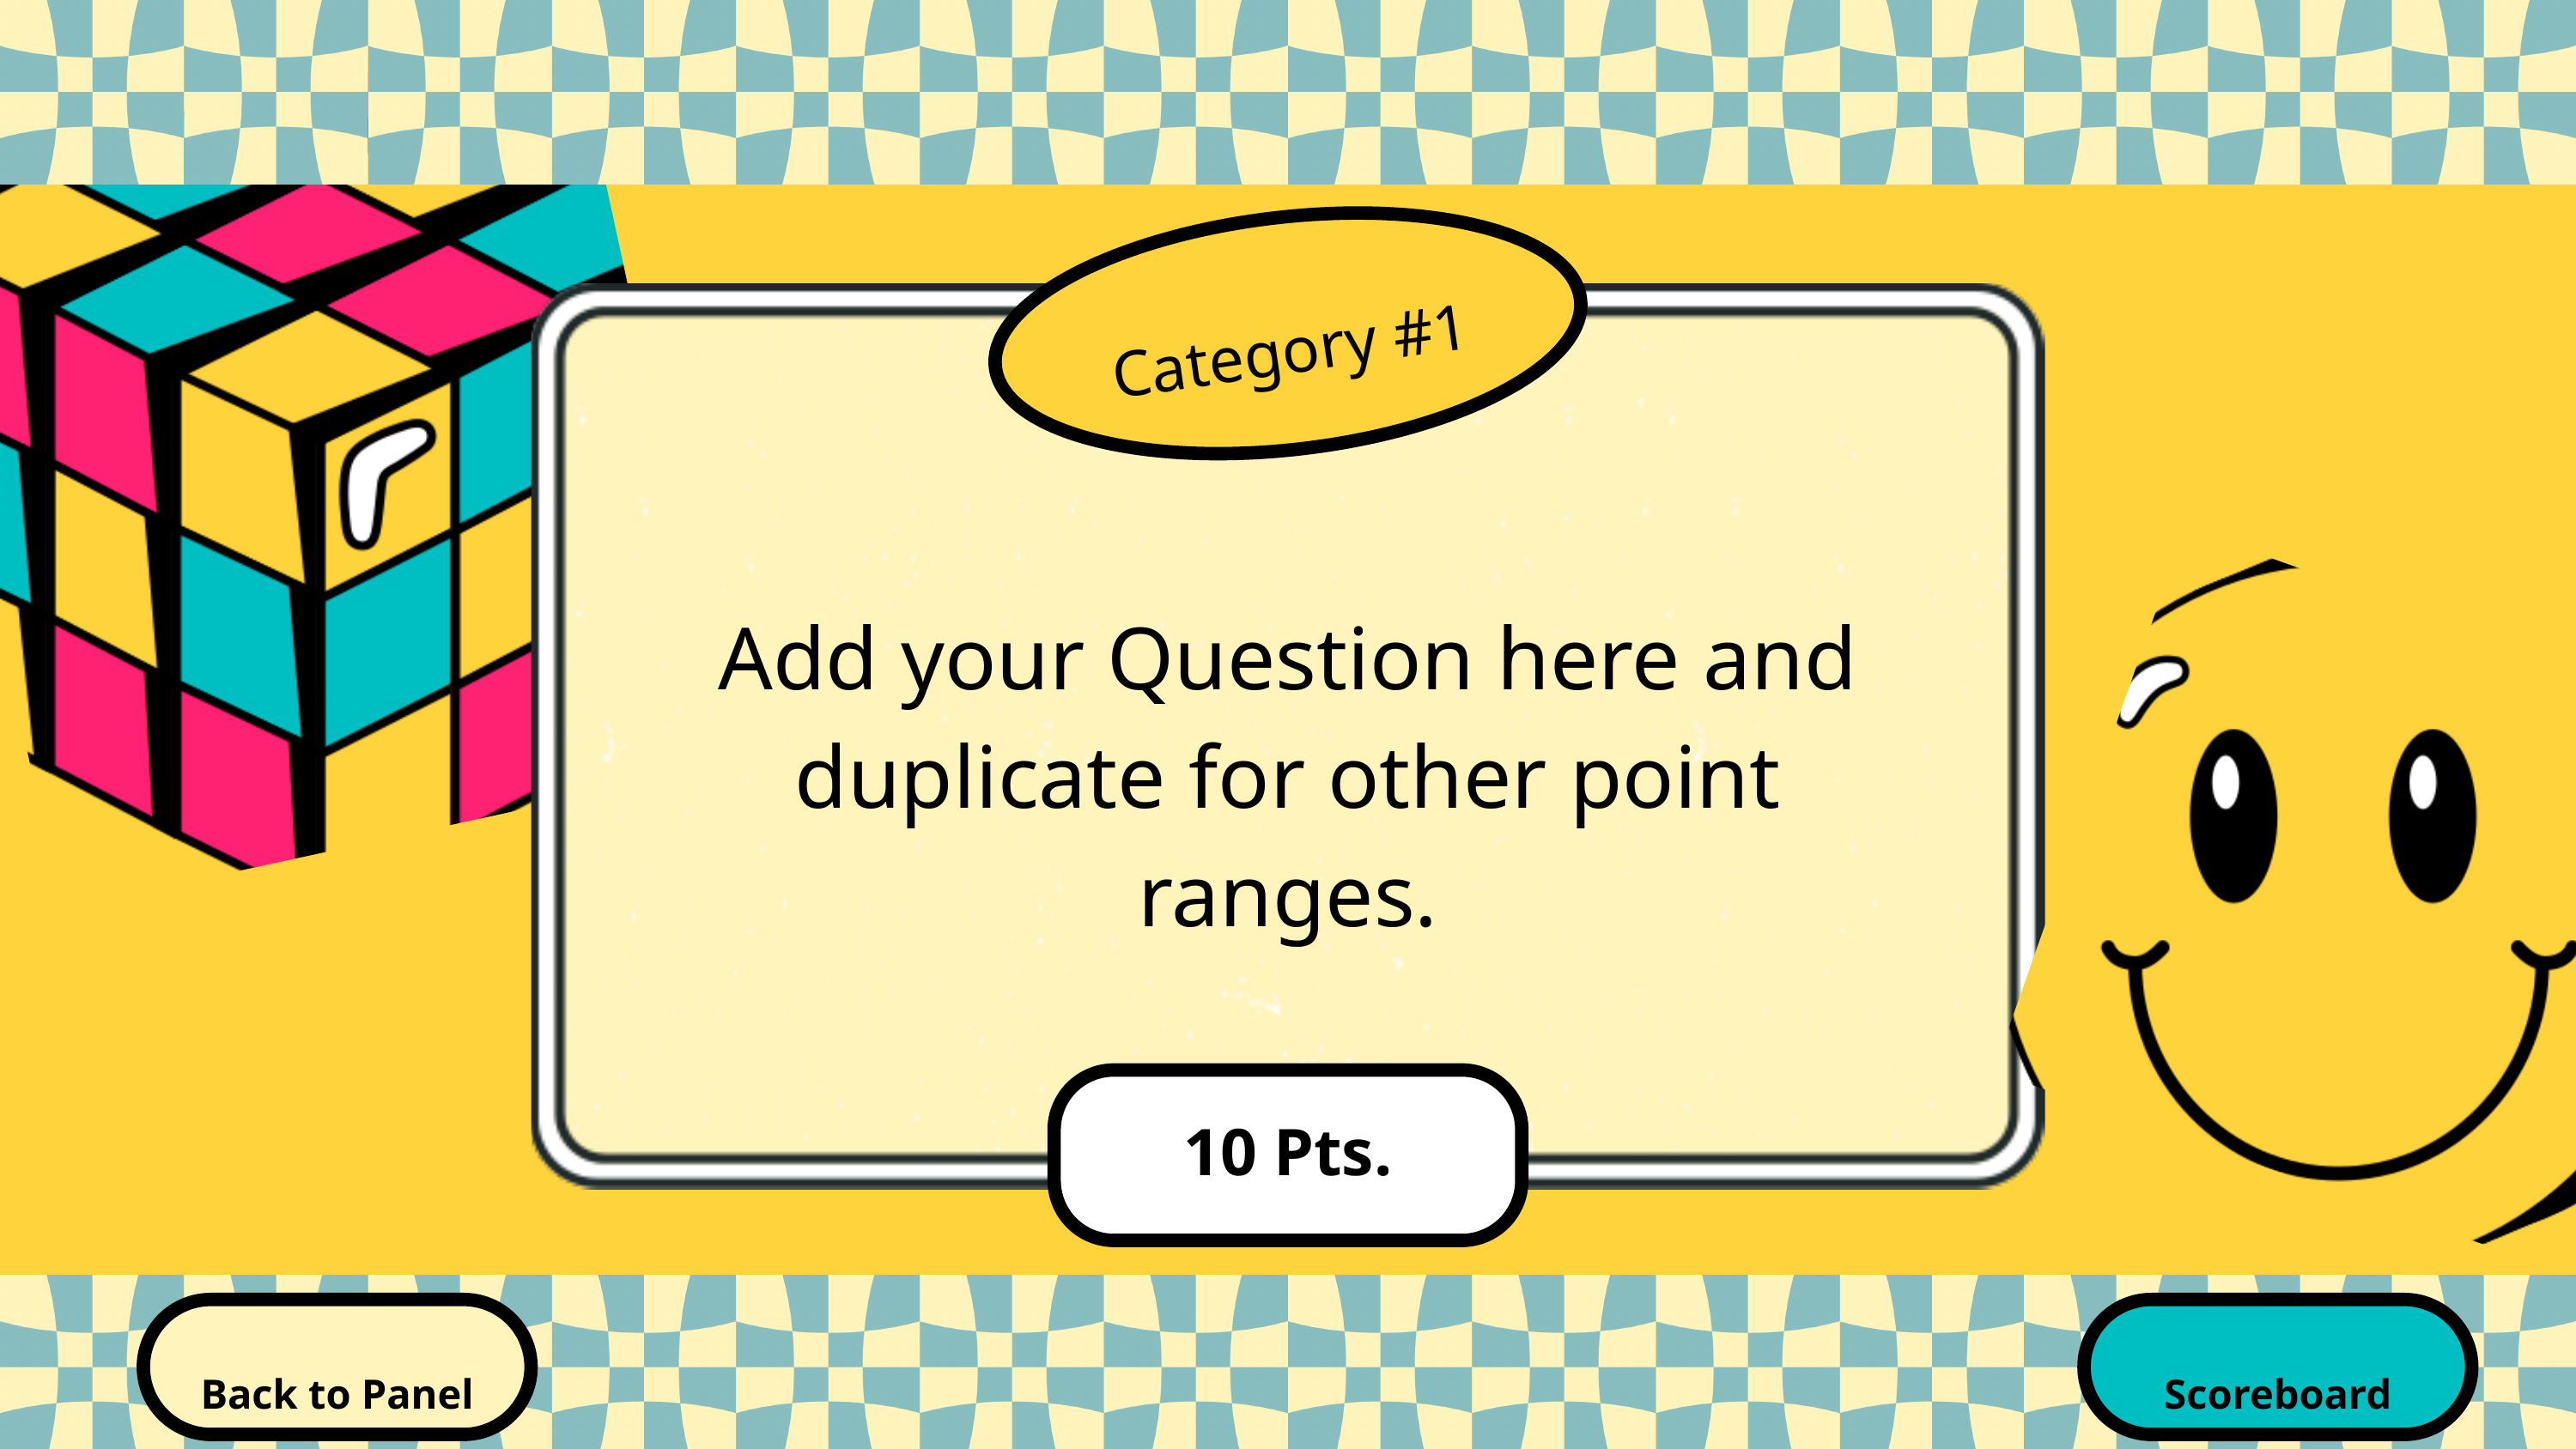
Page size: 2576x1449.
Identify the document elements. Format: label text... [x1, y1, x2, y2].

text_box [0, 0, 2576, 185]
text_box [0, 194, 628, 910]
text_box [1054, 1046, 1522, 1241]
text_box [143, 1275, 532, 1435]
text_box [0, 1275, 2576, 1449]
text_box Add your Question here and duplicate for other point ranges. [659, 589, 1917, 944]
text_box [1993, 528, 2576, 1272]
text_box [531, 283, 2045, 1190]
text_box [2083, 1275, 2472, 1435]
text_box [920, 184, 1656, 483]
